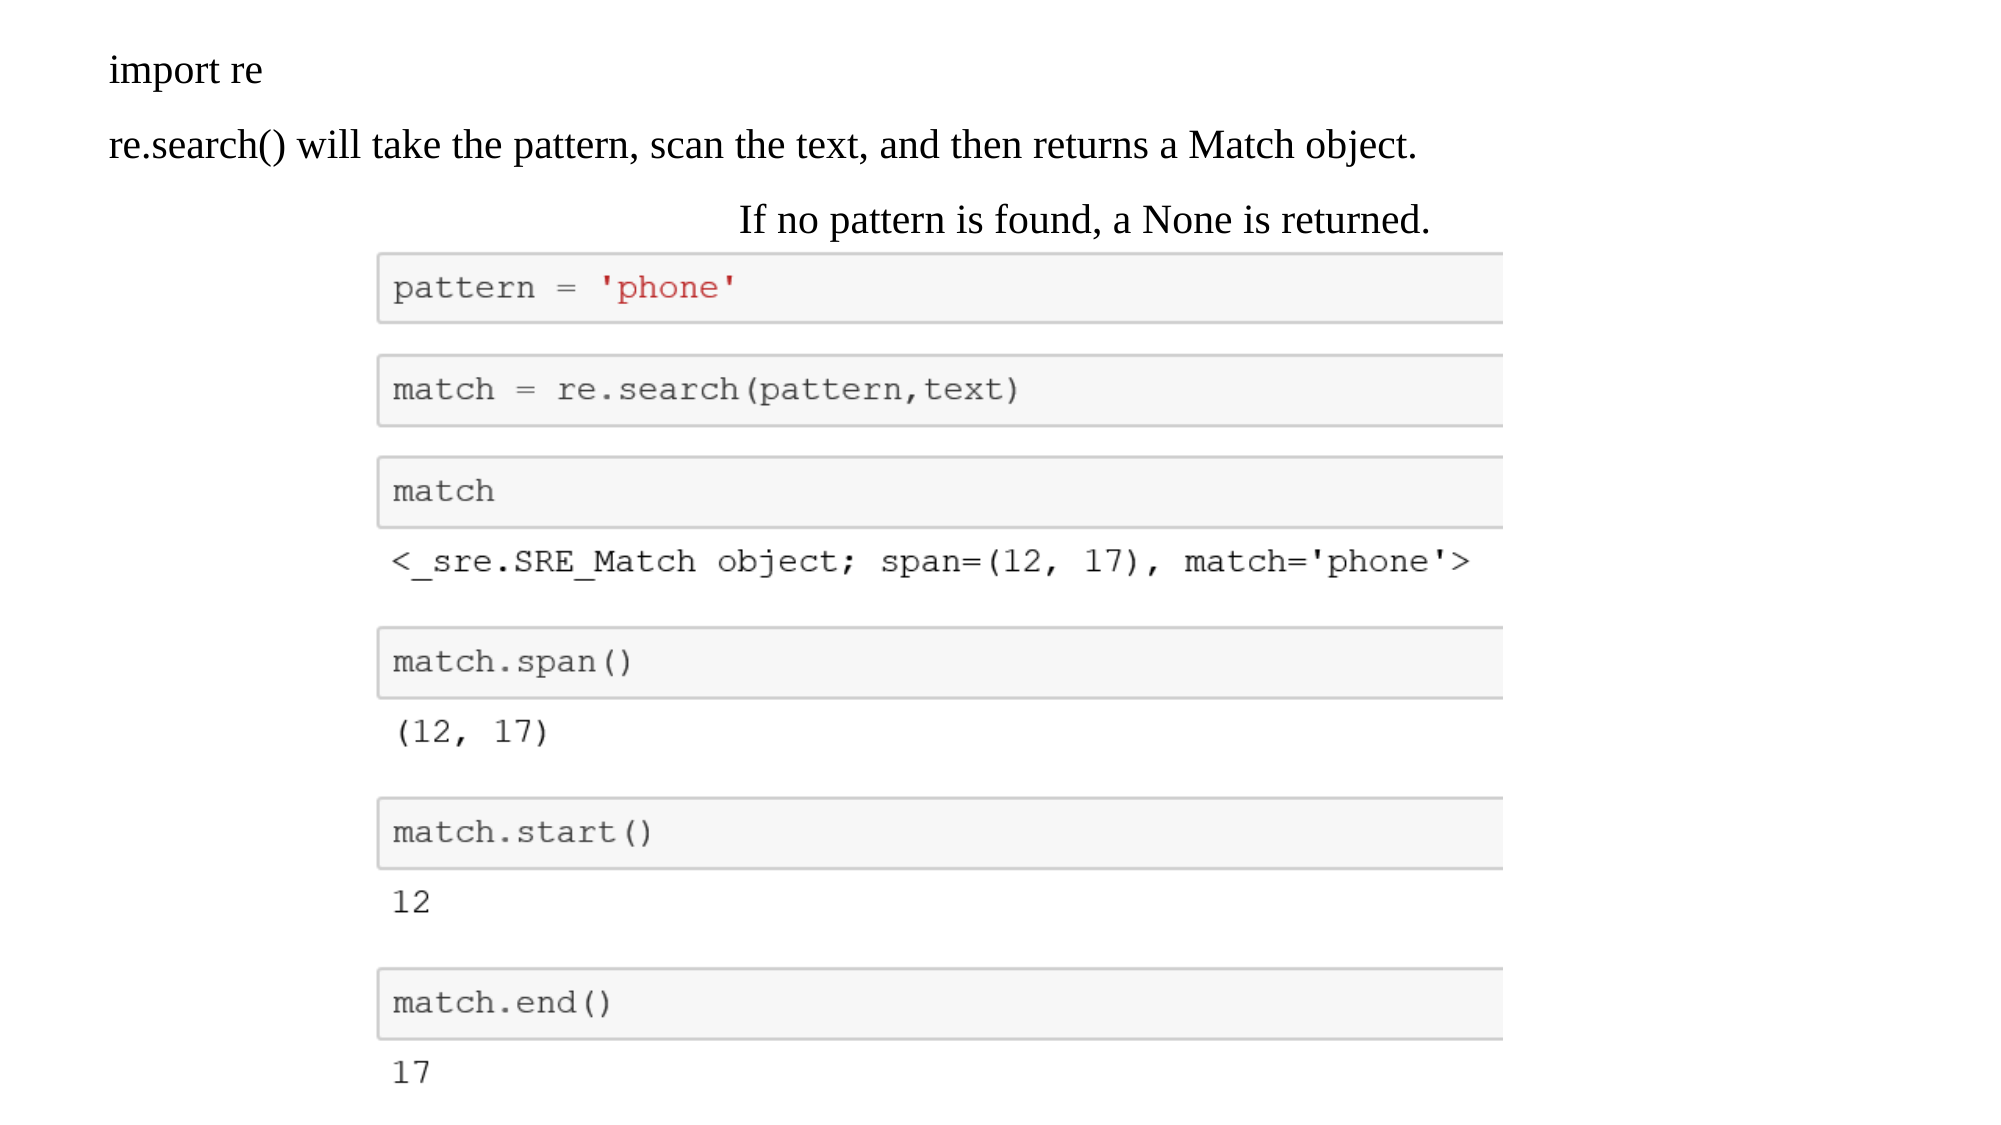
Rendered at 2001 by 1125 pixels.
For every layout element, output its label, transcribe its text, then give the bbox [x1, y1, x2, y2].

picture [369, 243, 1503, 1091]
text_box import re re.search() will take the pattern, scan the text, and then returns a Match object. If no pattern is found, a None is returned. [93, 9, 1907, 250]
